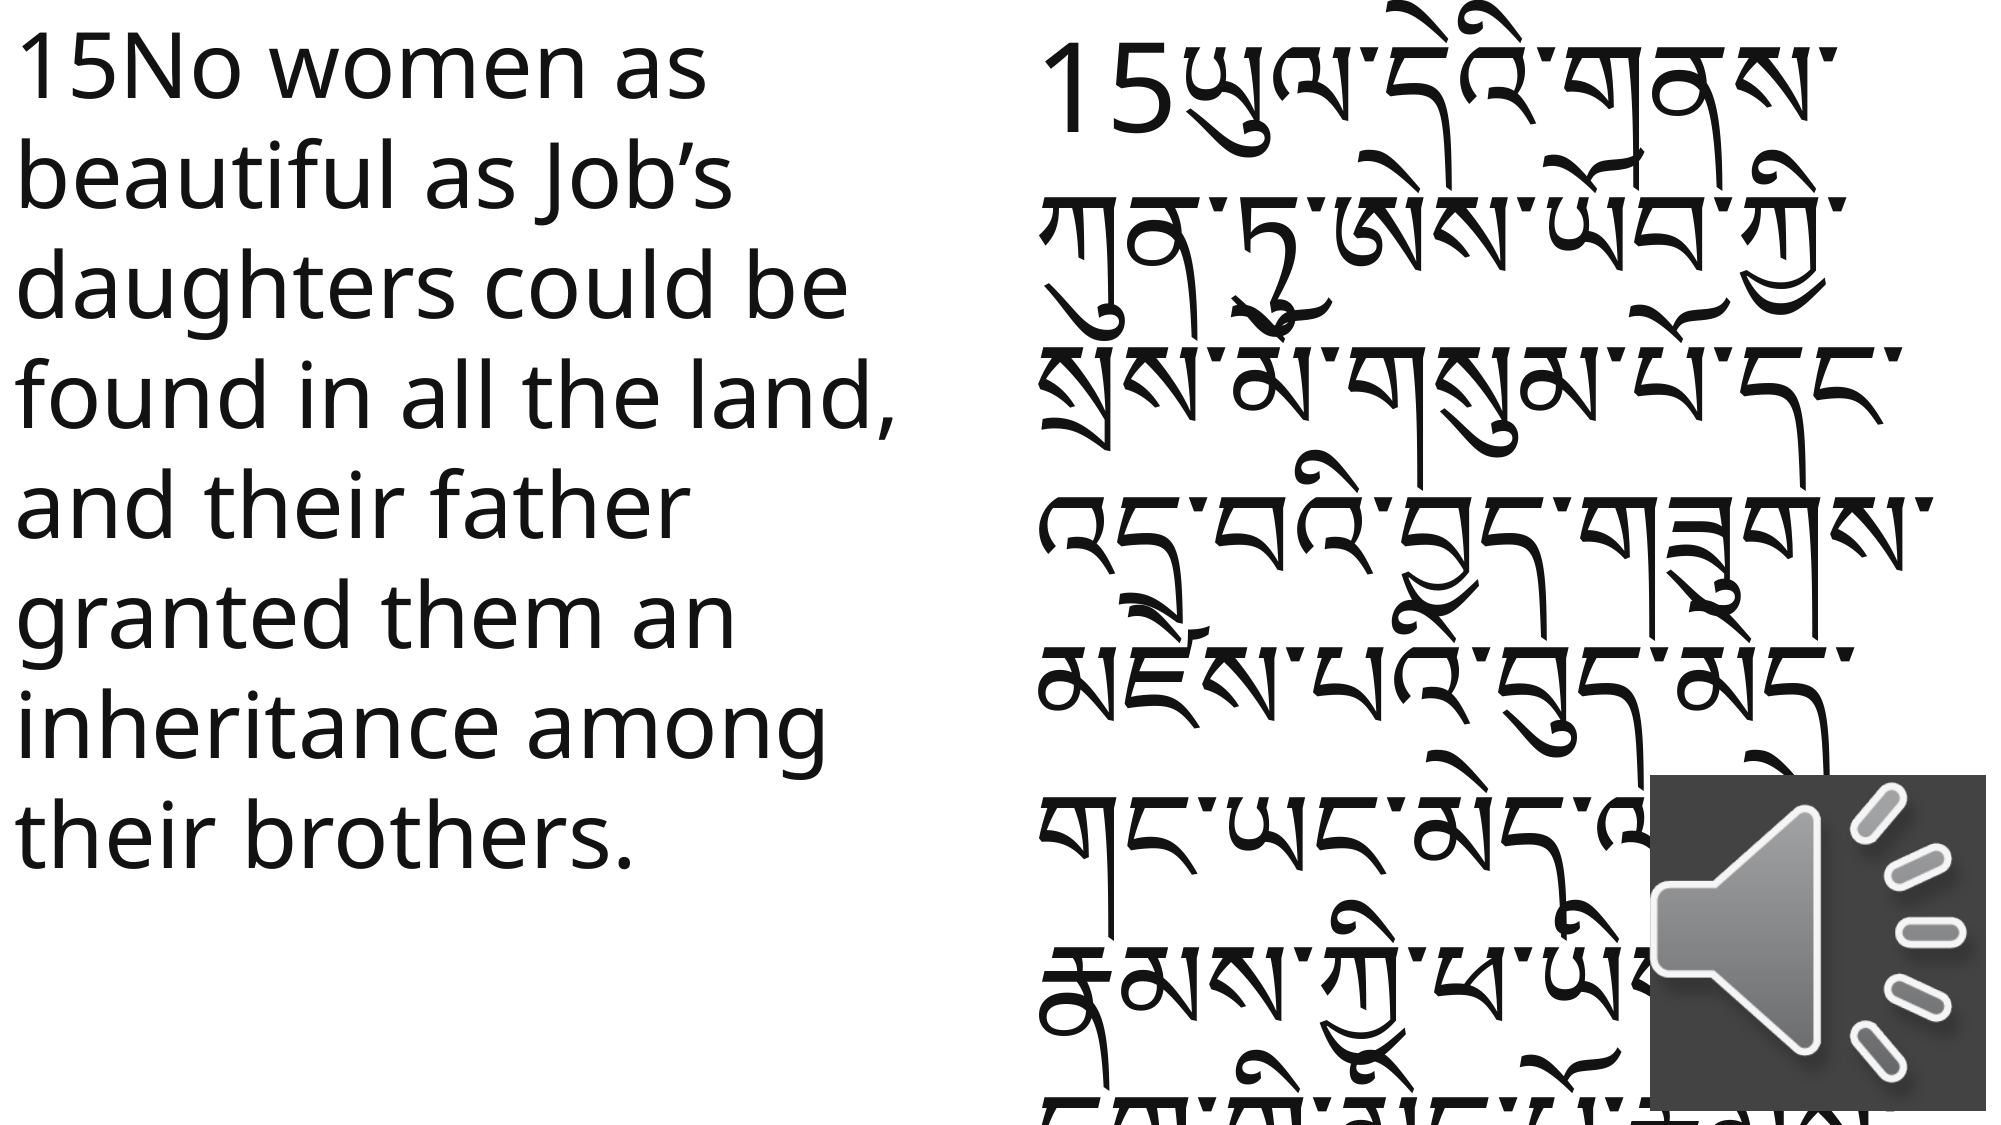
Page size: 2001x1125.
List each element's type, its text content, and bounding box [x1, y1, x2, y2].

text_box 15No women as beautiful as Job’s daughters could be found in all the land, and their father granted them an inheritance among their brothers. [0, 0, 981, 1125]
picture [1648, 773, 1987, 1112]
text_box 15ཡུལ་དེའི་གནས་ཀུན་ཏུ་ཨེས་ཡོབ་ཀྱི་སྲས་མོ་གསུམ་པོ་དང་འདྲ་བའི་བྱད་གཟུགས་མཛེས་པའི་བུད་མེད་གང་ཡང་མེད་ལ། དེ་རྣམས་ཀྱི་ཕ་ཡིས་དེ་དག་གི་མིང་པོ་རྣམས་ཀྱི་ཁྲོད་དུ་དེ་ཚོར་ནོར་སྐལ་གནང་། [1019, 0, 2000, 1125]
